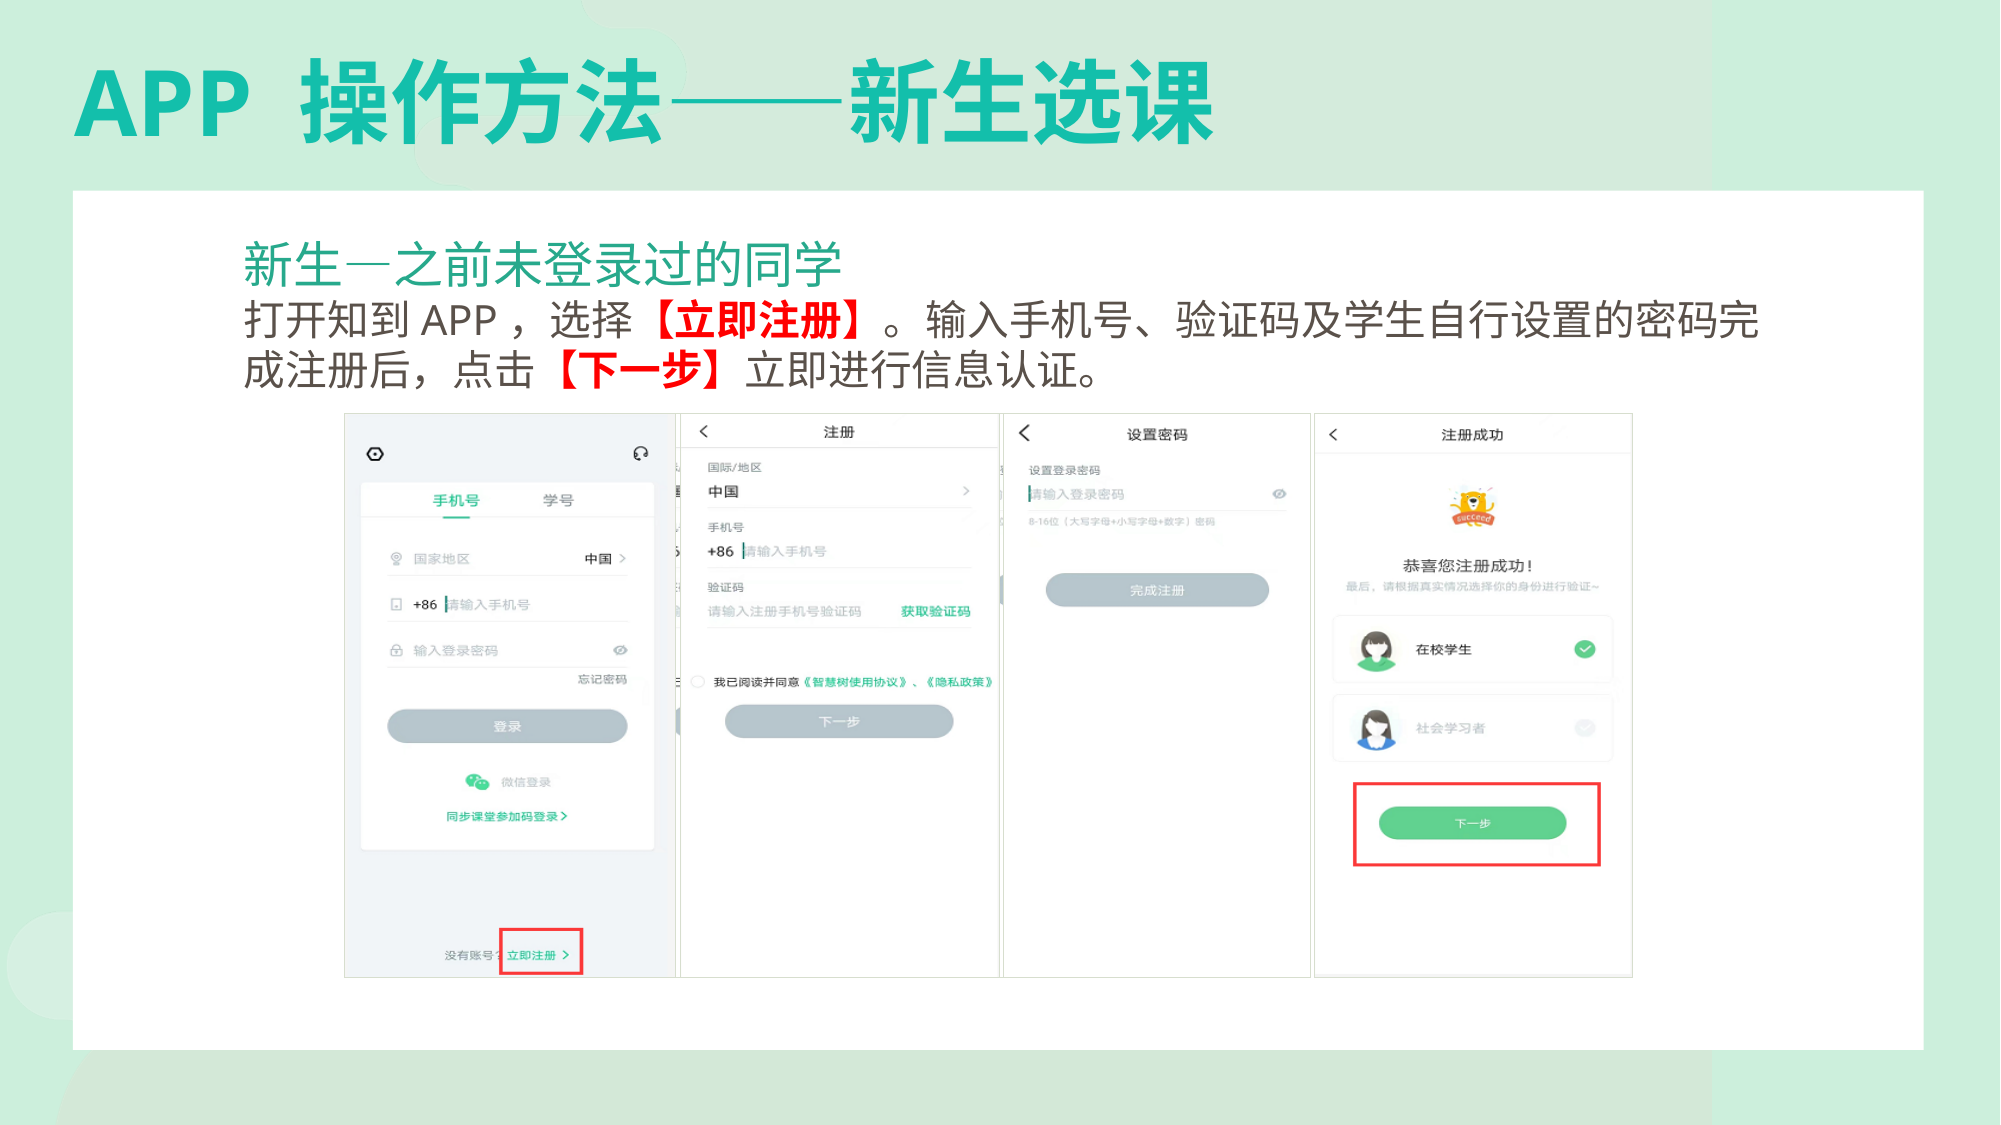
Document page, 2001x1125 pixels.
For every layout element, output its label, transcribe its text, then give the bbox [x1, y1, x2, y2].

text_box [72, 190, 1925, 1051]
text_box APP 操作方法——新生选课 [59, 37, 1295, 163]
text_box 新生—之前未登录过的同学 打开知到APP，选择【立即注册】。输入手机号、验证码及学生自行设置的密码完成注册后，点击【下一步】立即进行信息认证。 [229, 226, 1790, 401]
picture [1314, 413, 1633, 978]
picture [344, 413, 1311, 978]
